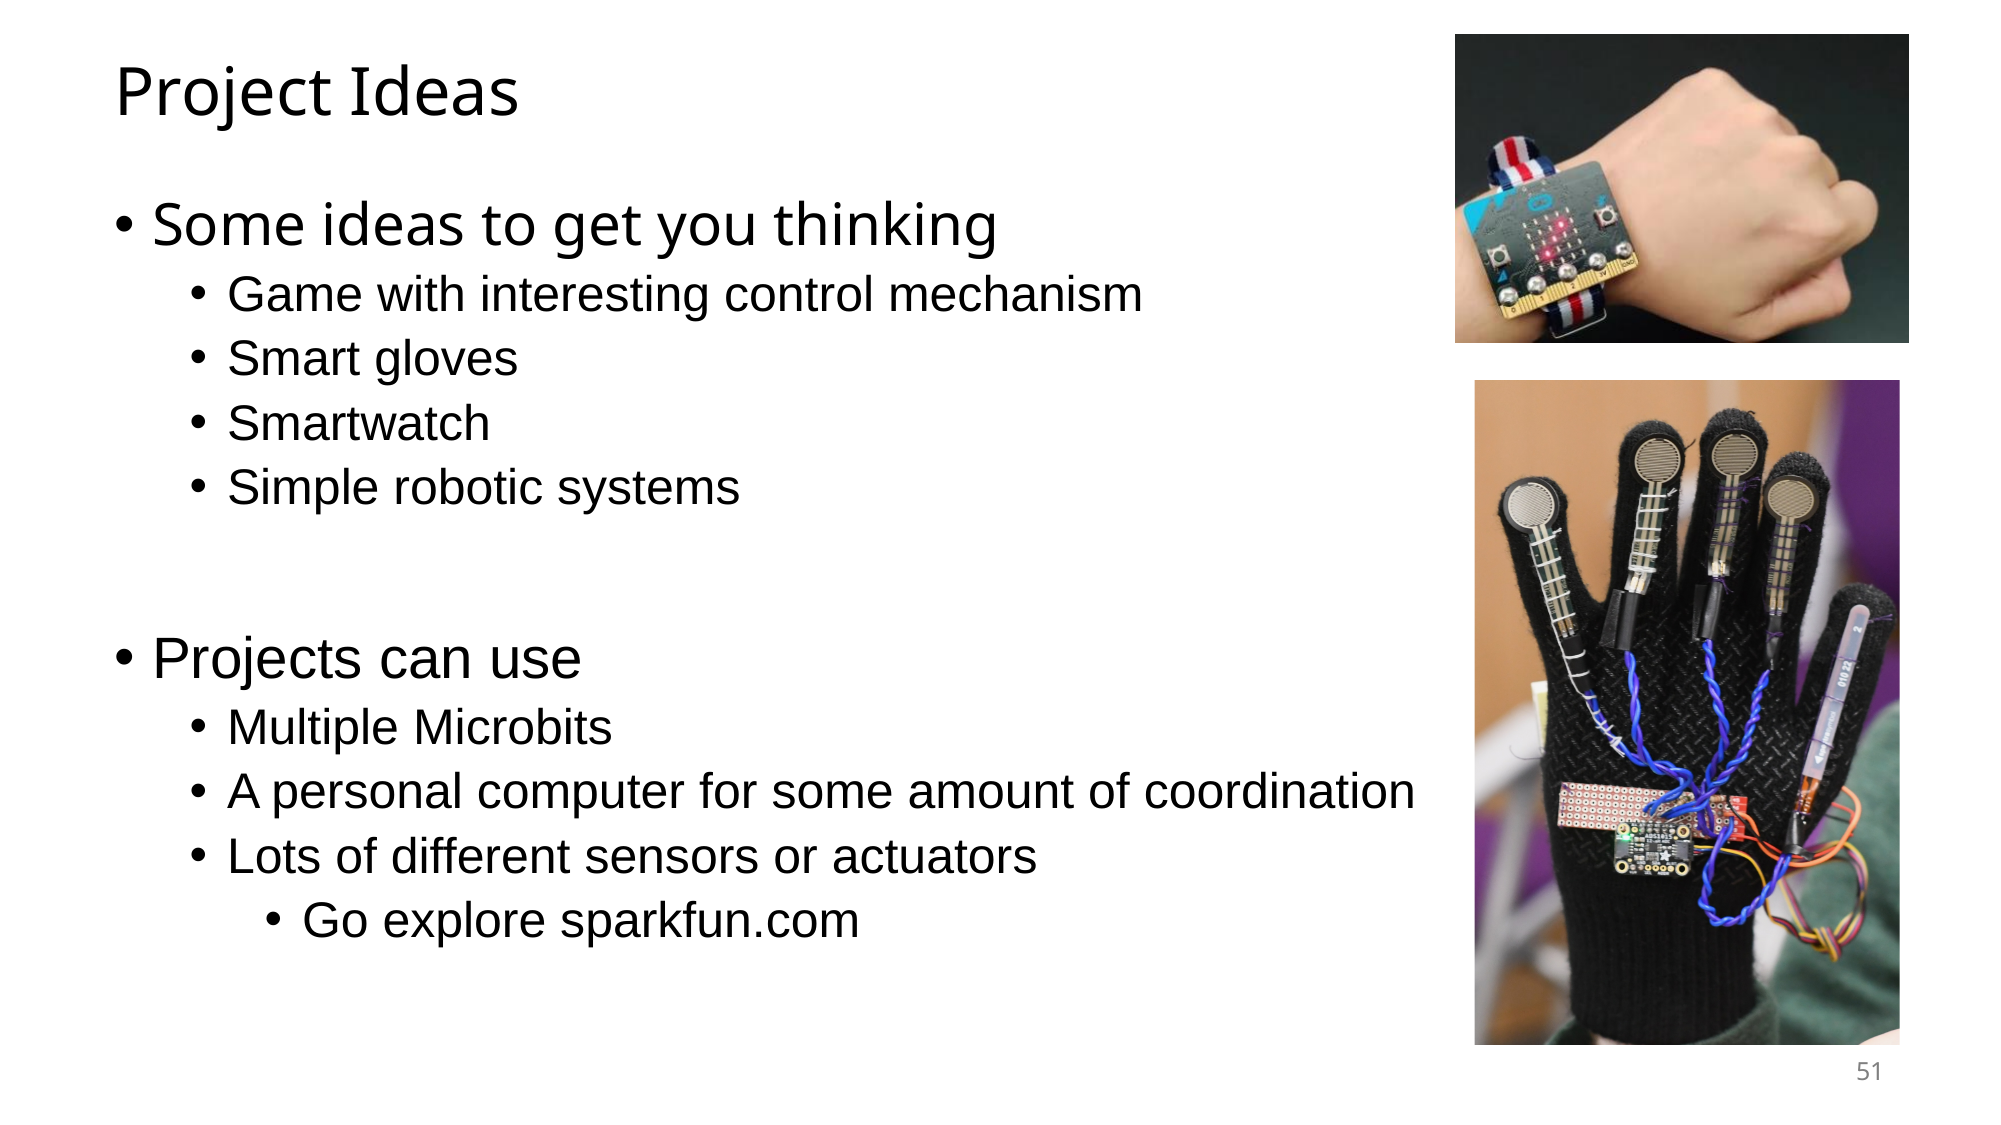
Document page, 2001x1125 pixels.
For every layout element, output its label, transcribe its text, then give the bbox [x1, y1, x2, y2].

title Project Ideas [99, 37, 1455, 150]
picture [1474, 380, 1900, 1045]
slide_number 51 [1749, 1045, 1900, 1103]
picture [1455, 34, 1909, 343]
list Some ideas to get you thinking Game with interesting control mechanism Smart gloves Smartwatch Simple robotic systems Projects can use Multiple Microbits A personal computer for some amount of coordination Lots of different sensors or actuators Go explore sparkfun.com [99, 187, 1900, 1013]
